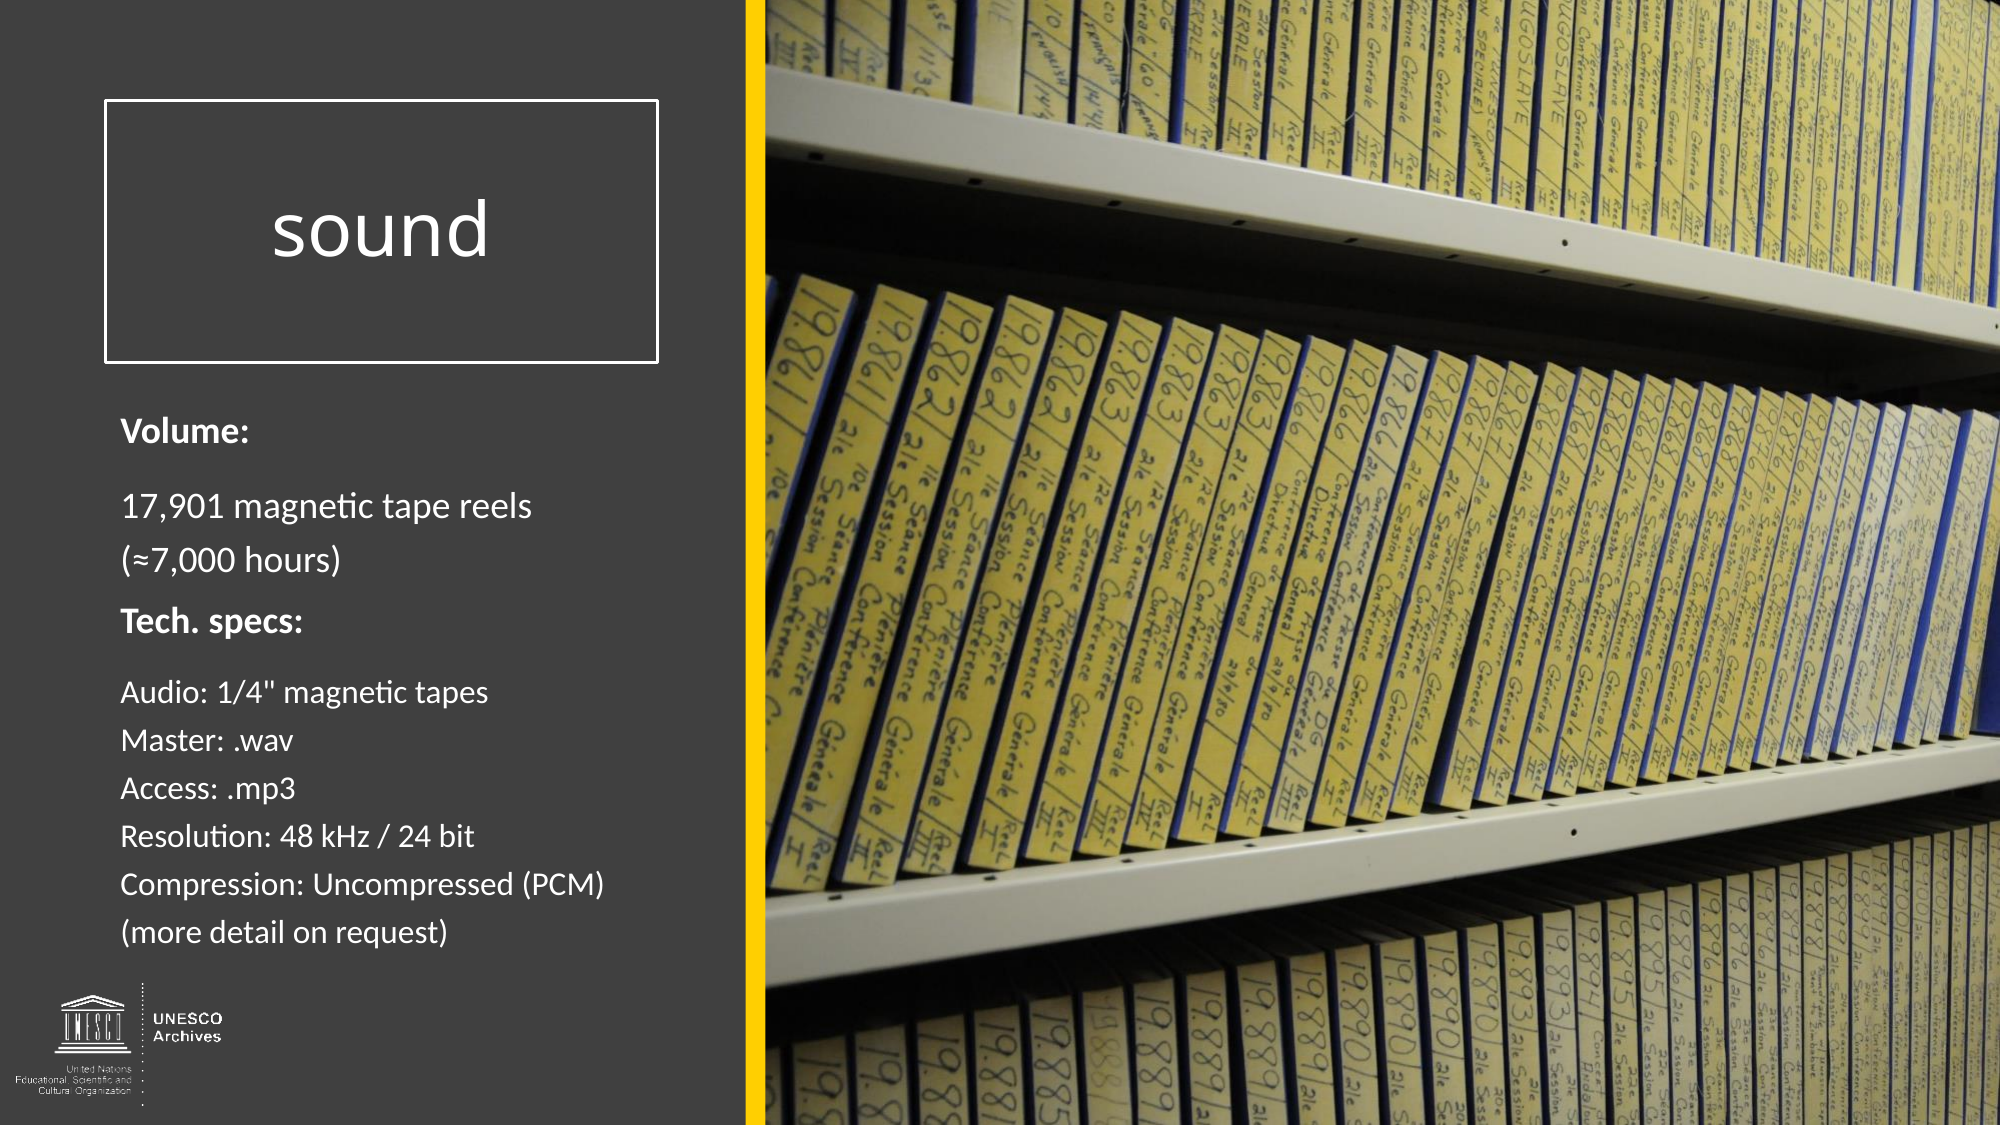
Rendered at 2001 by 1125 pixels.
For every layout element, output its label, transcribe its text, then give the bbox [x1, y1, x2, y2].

picture [745, 0, 2000, 1125]
picture [15, 983, 227, 1106]
text_box Volume: 17,901 magnetic tape reels (≈7,000 hours) Tech. specs: Audio: 1/4" magnetic tapes Master: .wav Access: .mp3 Resolution: 48 kHz / 24 bit Compression: Uncompressed (PCM) (more detail on request) [105, 403, 724, 964]
text_box [0, 0, 744, 1125]
title sound [105, 100, 658, 363]
